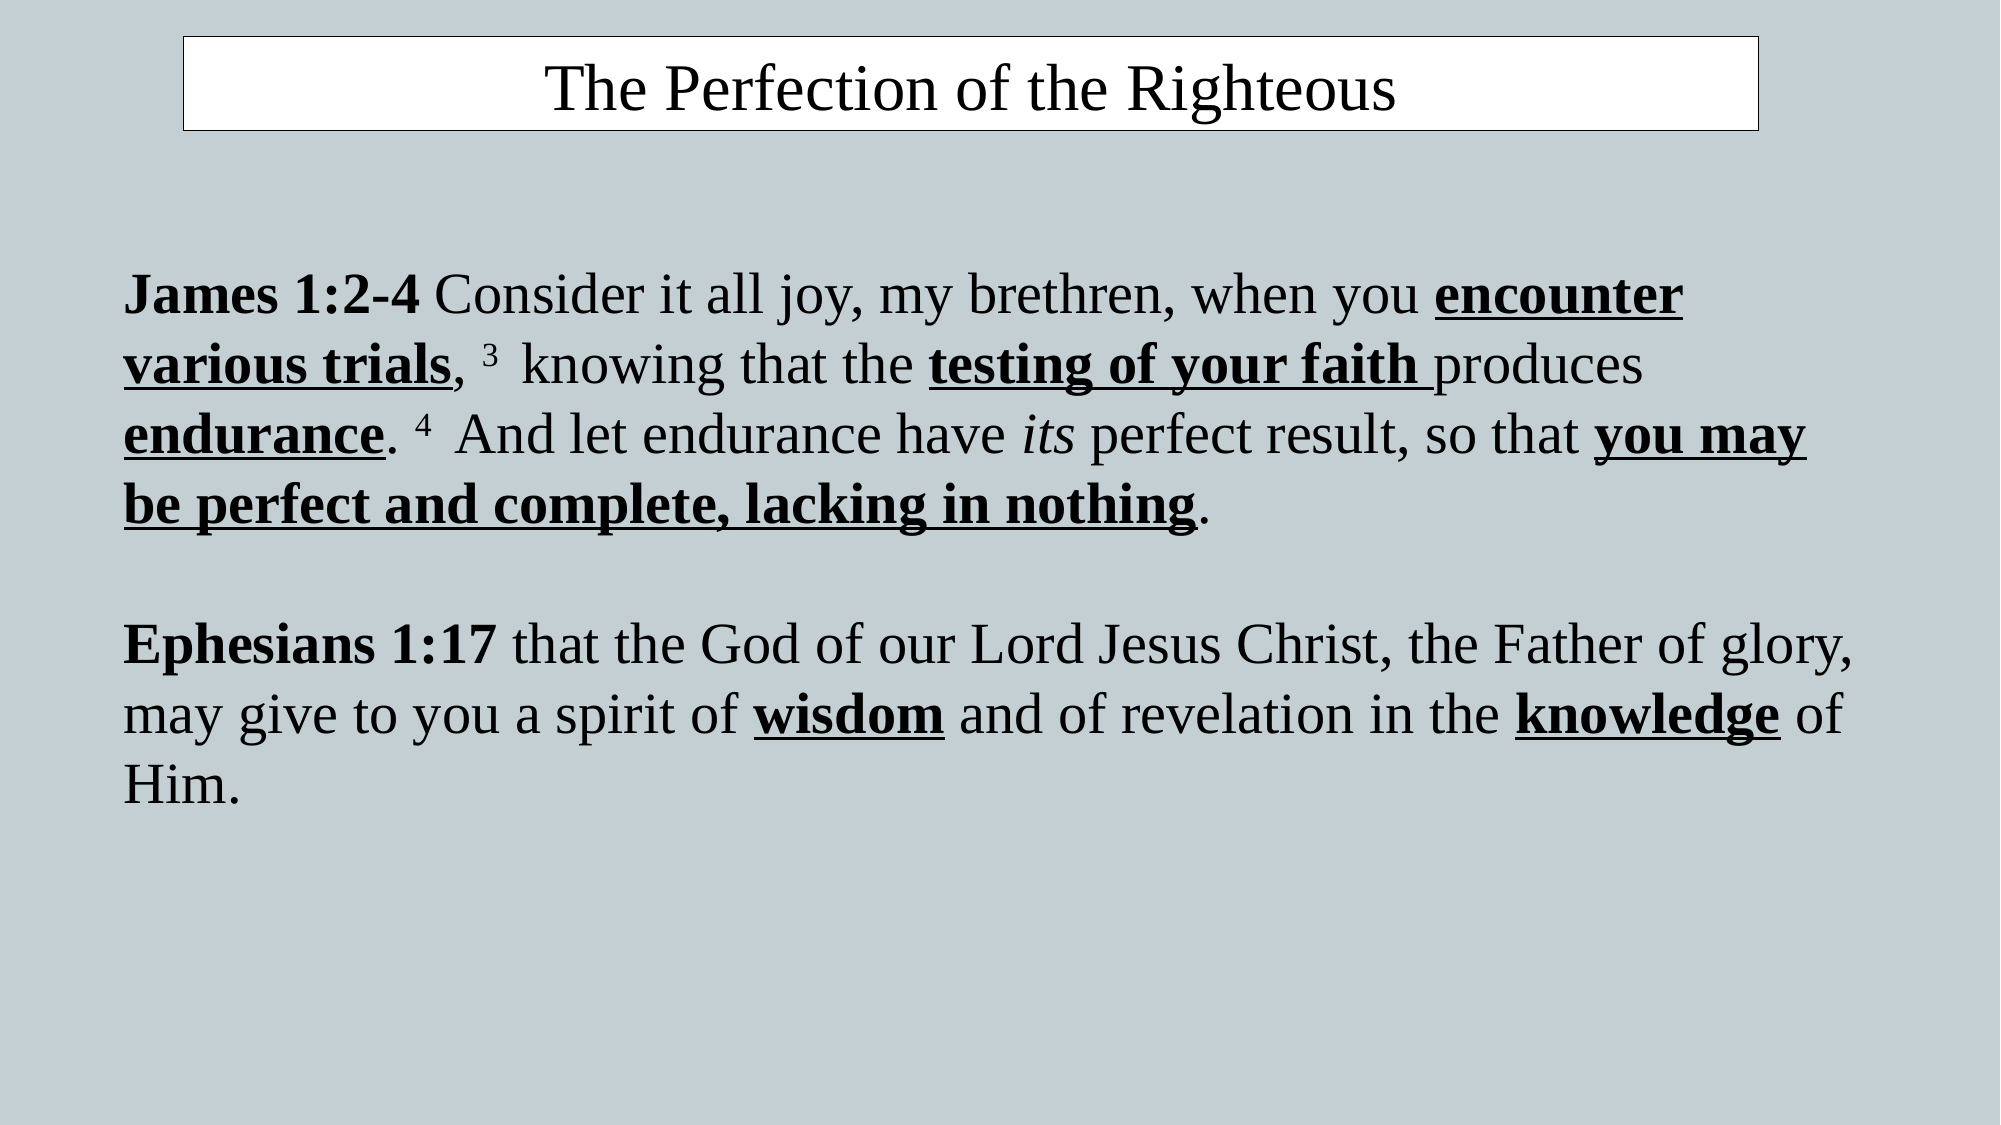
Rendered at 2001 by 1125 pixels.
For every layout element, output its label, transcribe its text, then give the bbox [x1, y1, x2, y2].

text_box James 1:2-4 Consider it all joy, my brethren, when you encounter various trials, 3 knowing that the testing of your faith produces endurance. 4 And let endurance have its perfect result, so that you may be perfect and complete, lacking in nothing. Ephesians 1:17 that the God of our Lord Jesus Christ, the Father of glory, may give to you a spirit of wisdom and of revelation in the knowledge of Him. [71, 197, 1872, 933]
text_box The Perfection of the Righteous [183, 36, 1759, 131]
